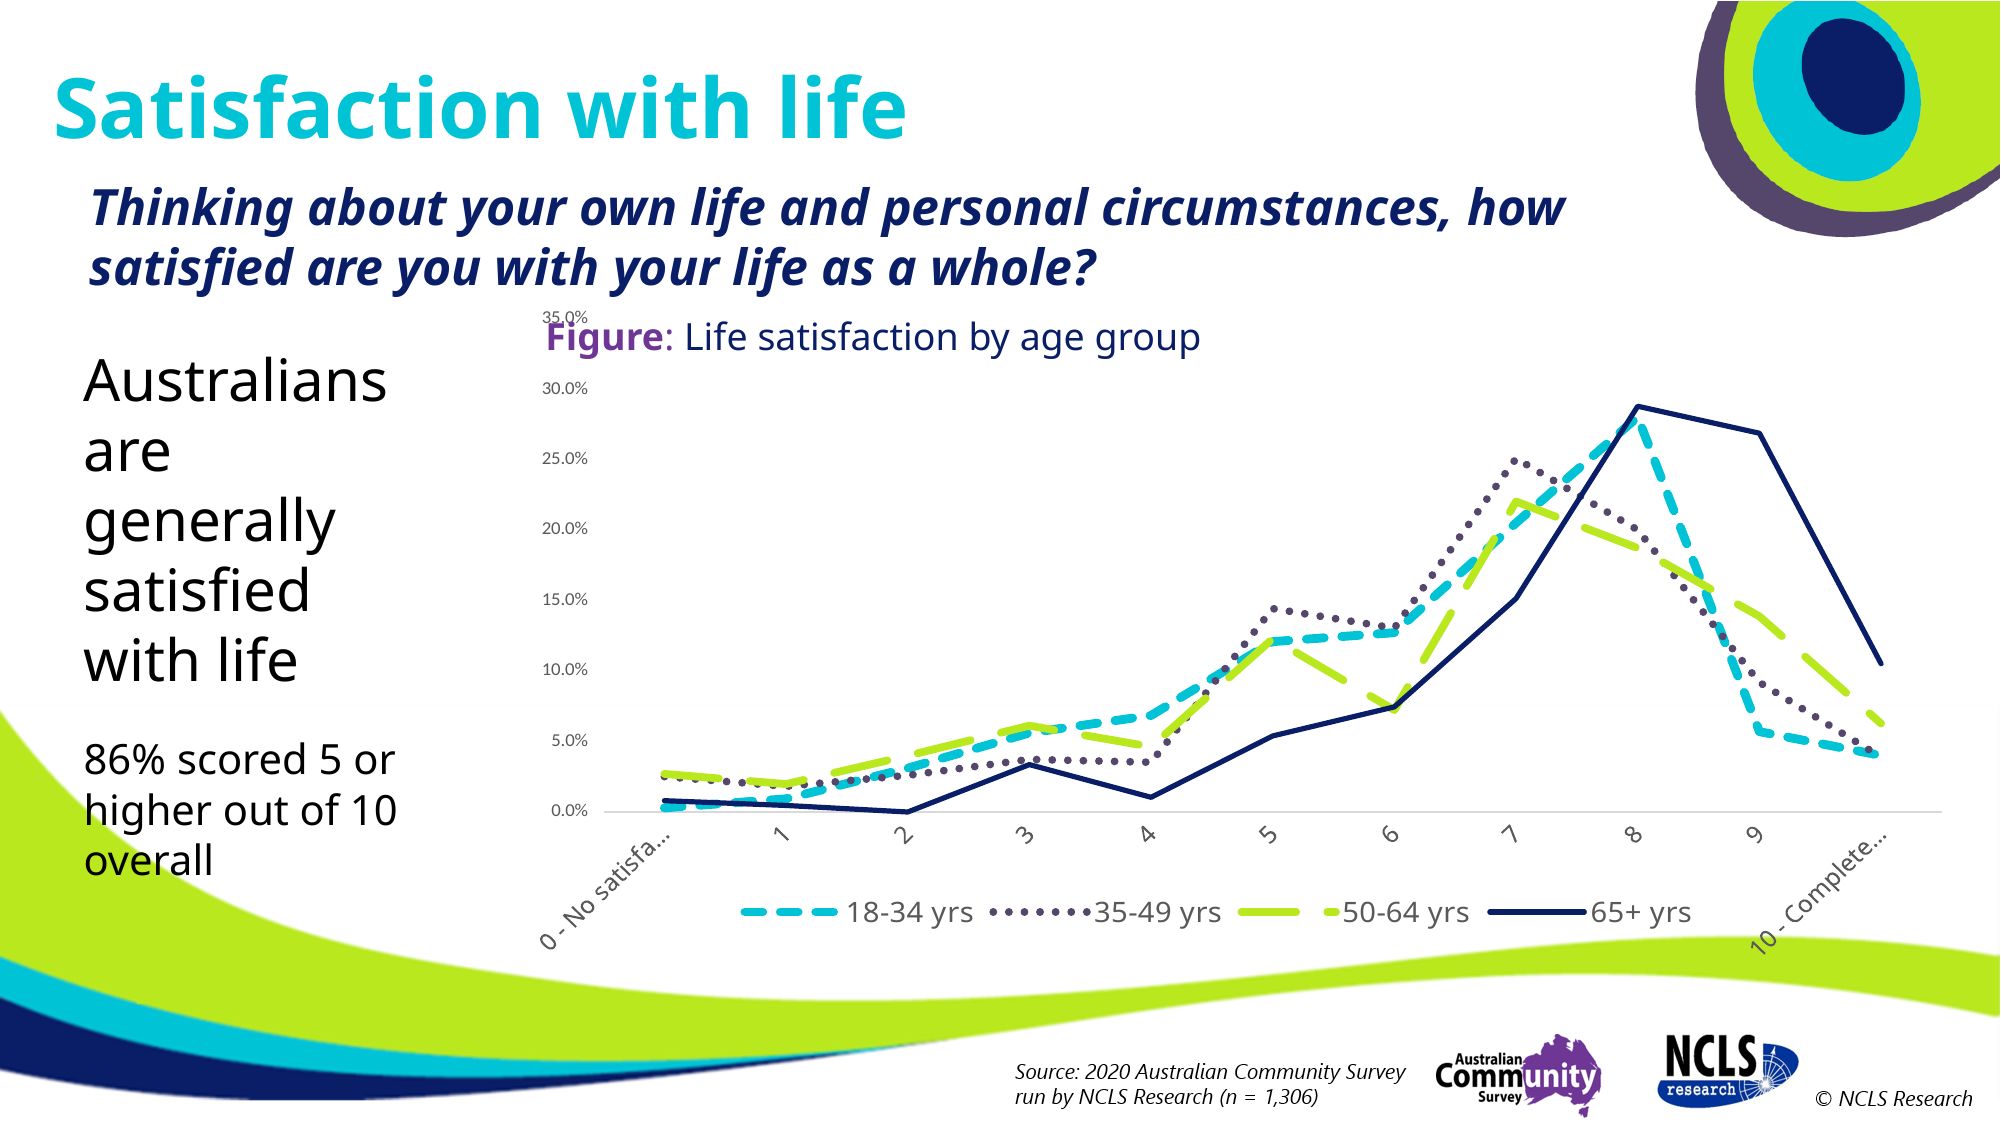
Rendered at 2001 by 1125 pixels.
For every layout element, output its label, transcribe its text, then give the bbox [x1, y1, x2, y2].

text_box Thinking about your own life and personal circumstances, how satisfied are you with your life as a whole? [74, 168, 1679, 303]
text_box Satisfaction with life [38, 47, 925, 163]
text_box Australians are generally satisfied with life 86% scored 5 or higher out of 10 overall [68, 336, 438, 703]
picture [0, 703, 2000, 1125]
picture [1679, 1, 2000, 251]
chart [464, 237, 1973, 965]
